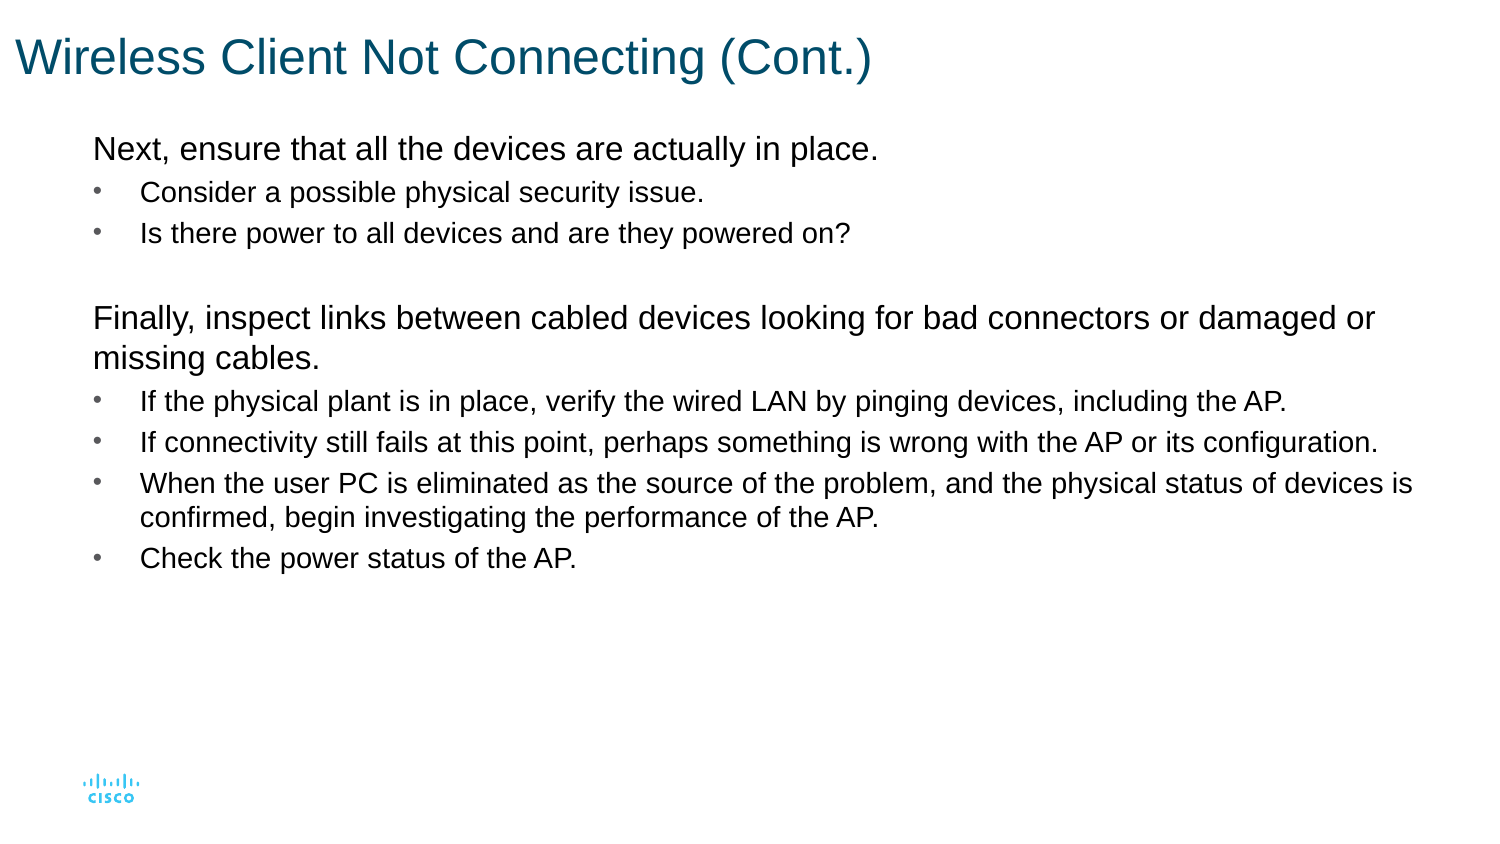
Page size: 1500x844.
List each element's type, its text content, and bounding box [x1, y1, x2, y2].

title Wireless Client Not Connecting (Cont.) [0, 0, 1369, 121]
list Next, ensure that all the devices are actually in place. Consider a possible physical security issue. Is there power to all devices and are they powered on? Finally, inspect links between cabled devices looking for bad connectors or damaged or missing cables. If the physical plant is in place, verify the wired LAN by pinging devices, including the AP. If connectivity still fails at this point, perhaps something is wrong with the AP or its configuration. When the user PC is eliminated as the source of the problem, and the physical status of devices is confirmed, begin investigating the performance of the AP. Check the power status of the AP. [77, 120, 1437, 726]
